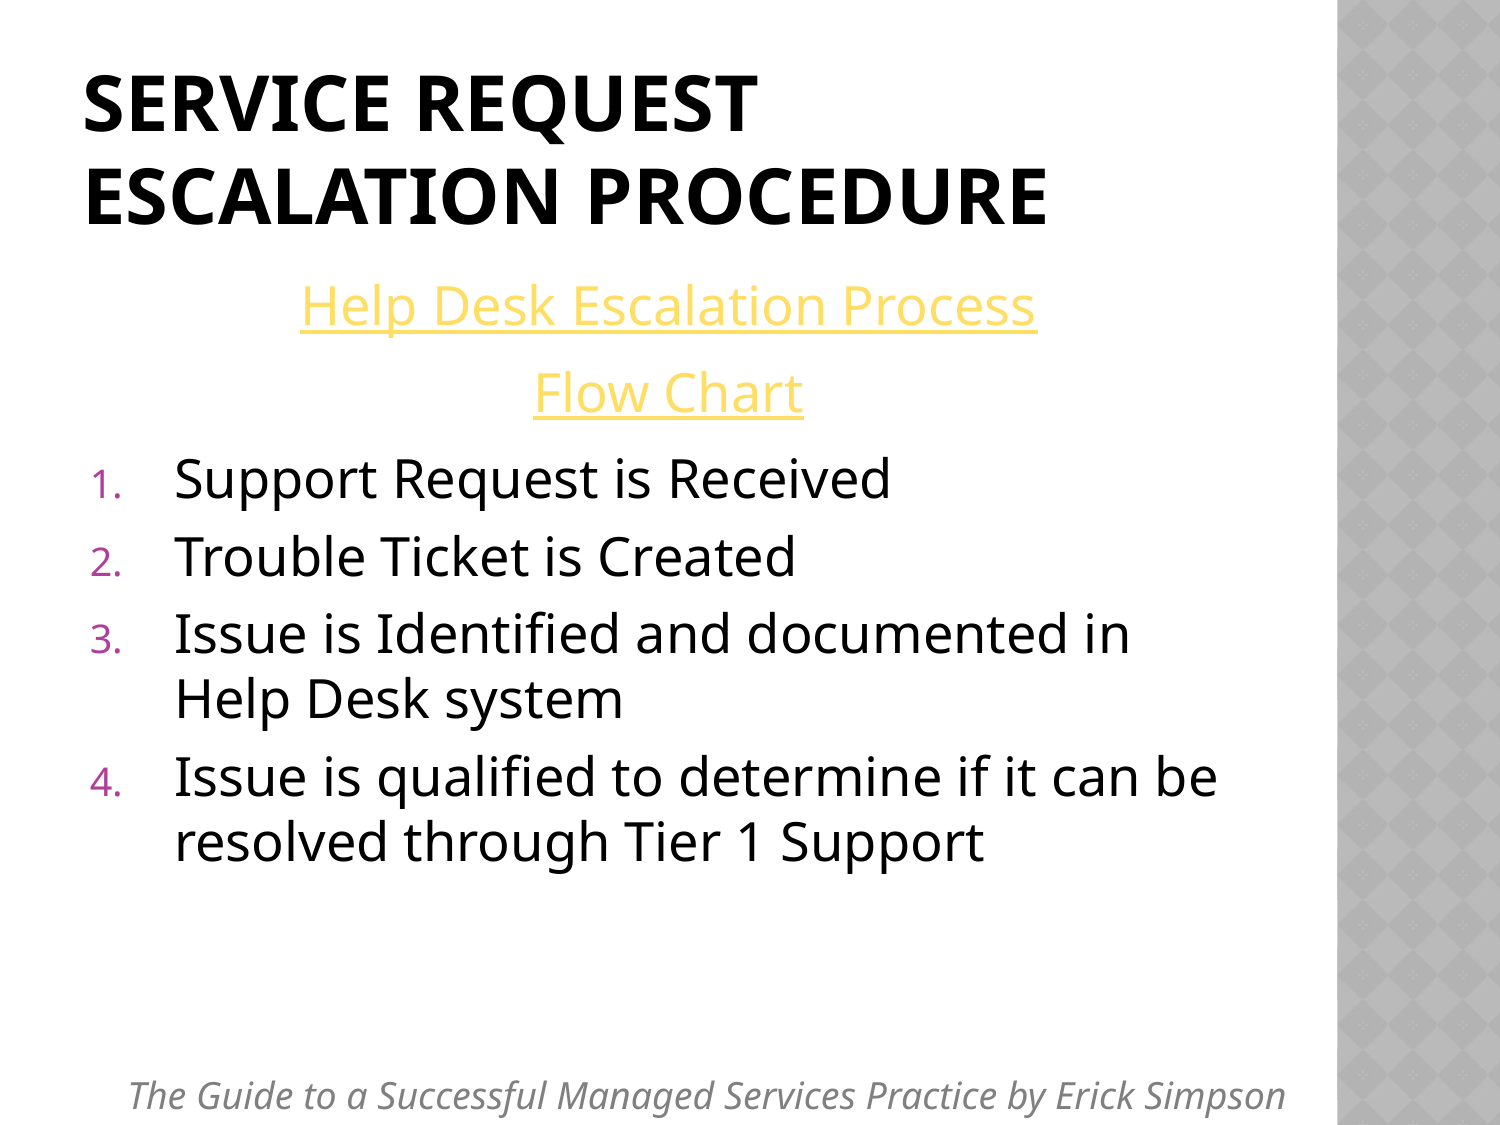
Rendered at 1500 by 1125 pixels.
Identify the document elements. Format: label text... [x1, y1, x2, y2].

list Help Desk Escalation Process Flow Chart Support Request is Received Trouble Ticket is Created Issue is Identified and documented in Help Desk system Issue is qualified to determine if it can be resolved through Tier 1 Support [75, 264, 1263, 1059]
title Service Request Escalation Procedure [75, 52, 1263, 240]
text_box The Guide to a Successful Managed Services Practice by Erick Simpson [112, 1064, 1400, 1125]
